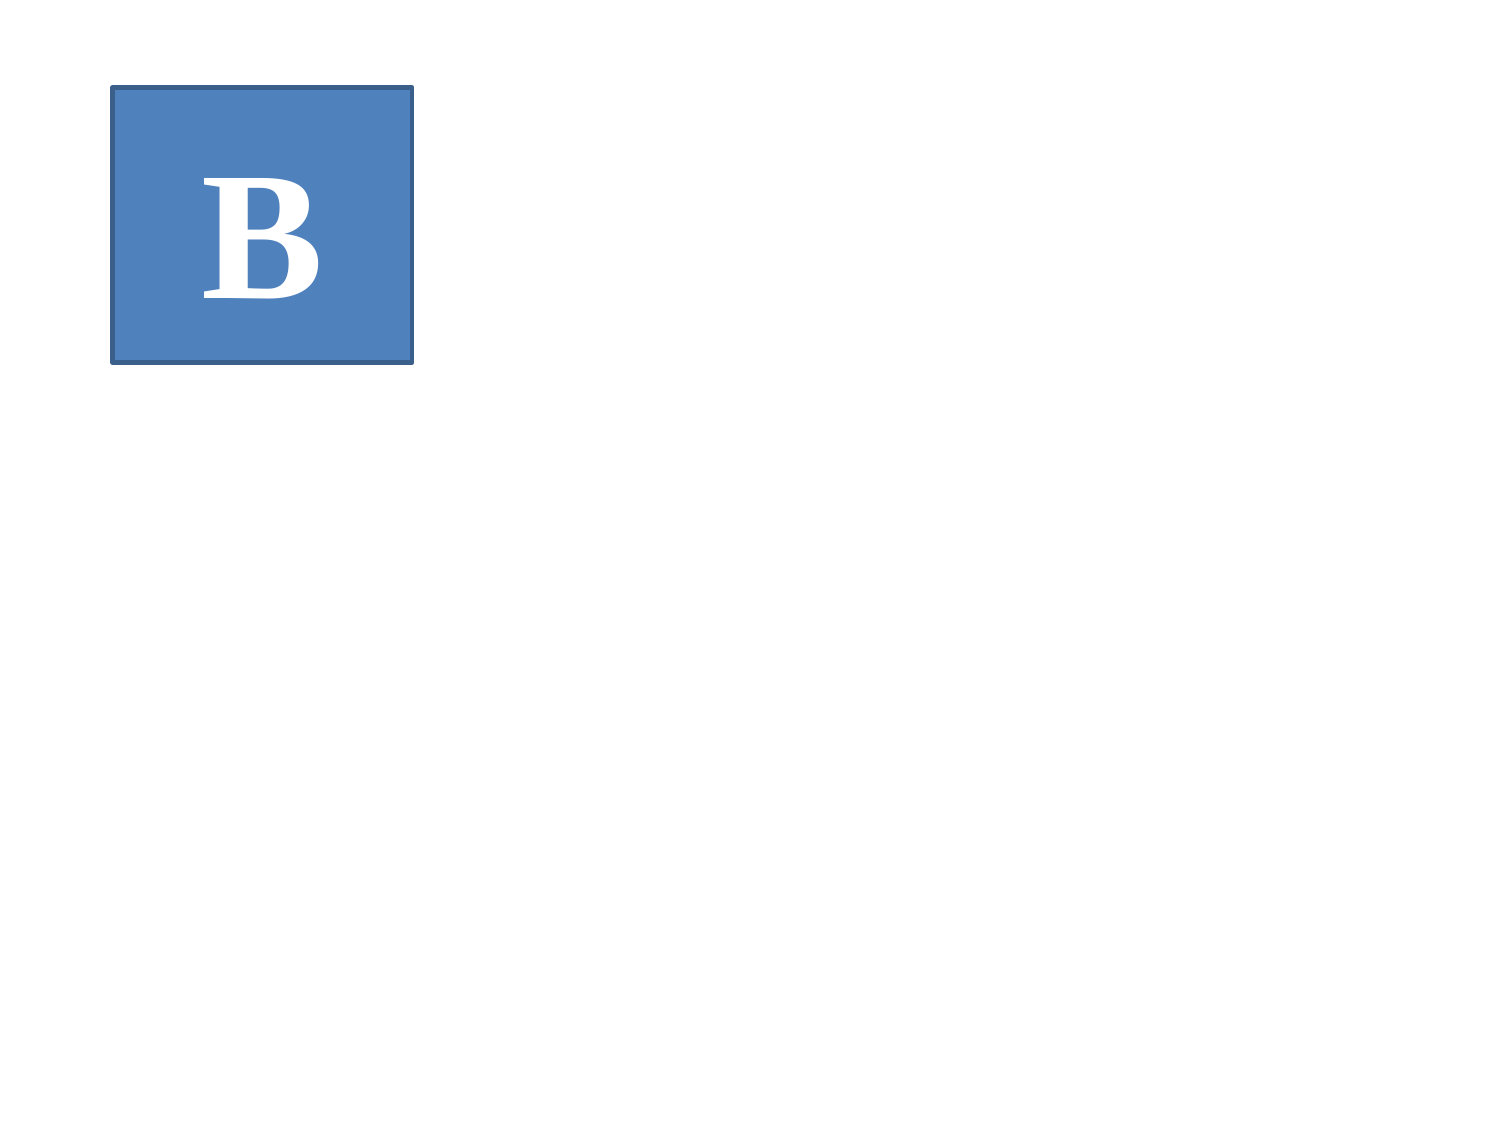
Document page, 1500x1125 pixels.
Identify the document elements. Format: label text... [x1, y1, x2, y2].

text_box B [110, 85, 414, 365]
